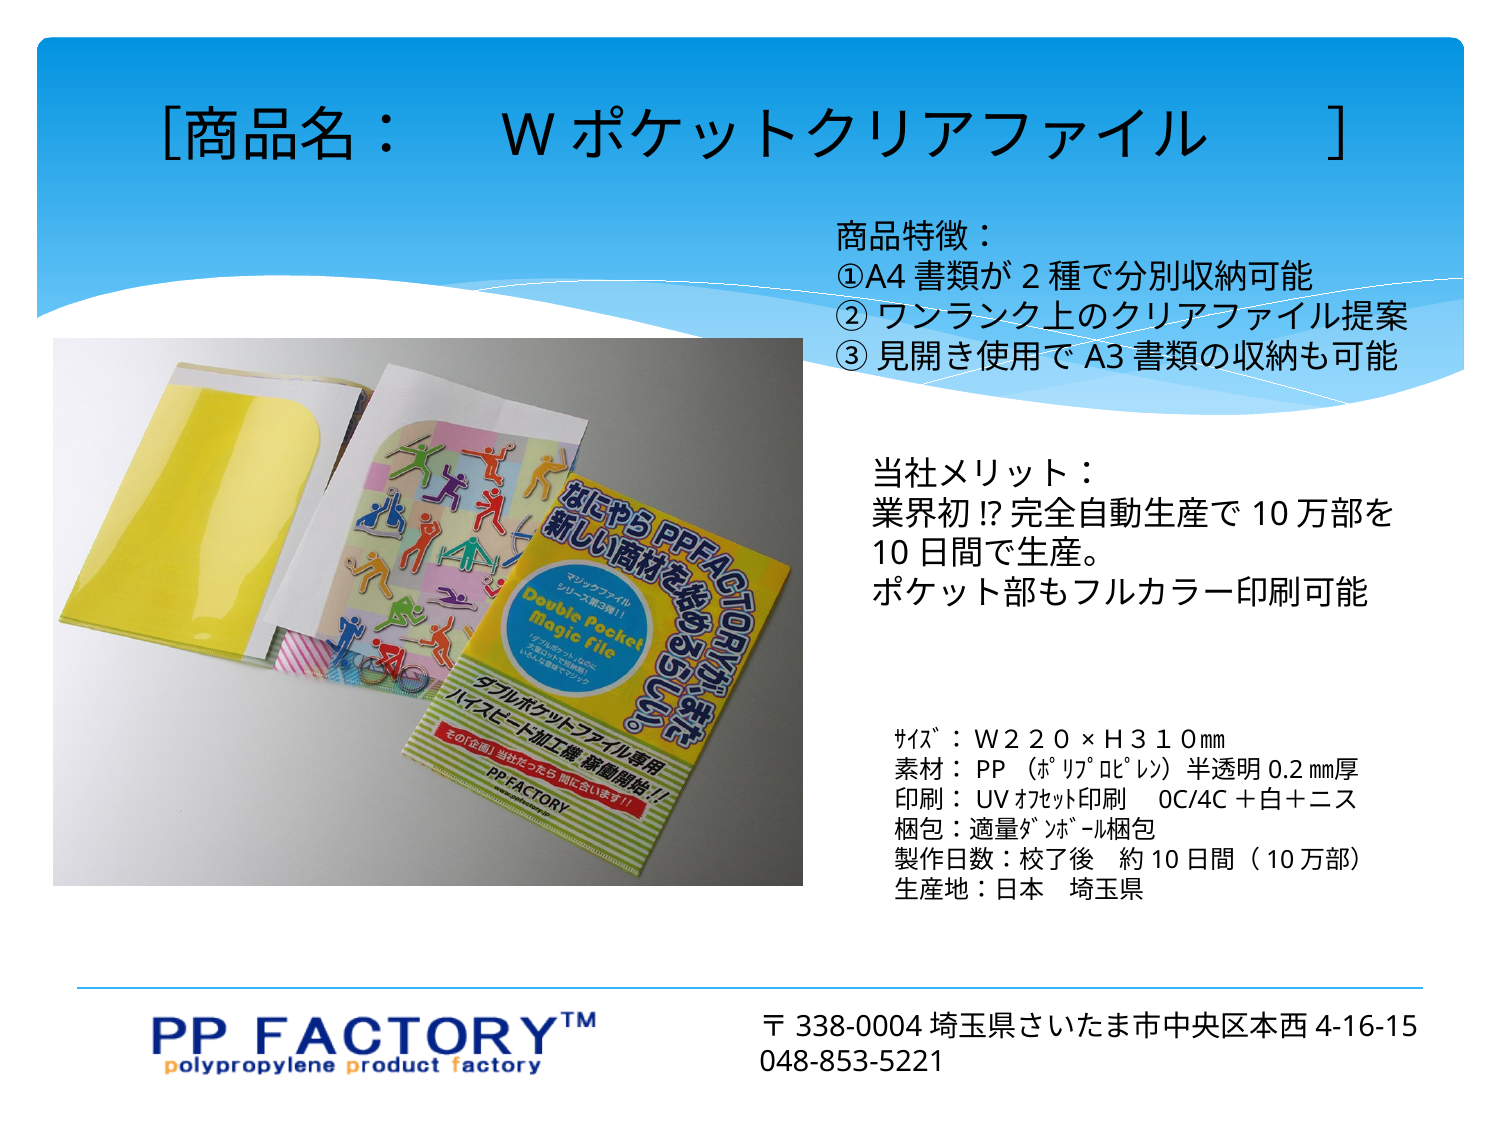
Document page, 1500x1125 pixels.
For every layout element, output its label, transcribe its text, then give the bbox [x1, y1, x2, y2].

text_box 当社メリット： 業界初!?完全自動生産で10万部を10日間で生産。 ポケット部もフルカラー印刷可能 [856, 444, 1435, 619]
text_box 商品特徴： ①A4書類が2種で分別収納可能 ②ワンランク上のクリアファイル提案 ③見開き使用でA3書類の収納も可能 [820, 208, 1464, 383]
text_box ｻｲｽﾞ： Ｗ２２０×Ｈ３１０㎜ 素材：PP（ﾎﾟﾘﾌﾟﾛﾋﾟﾚﾝ）半透明0.2㎜厚 印刷：UVｵﾌｾｯﾄ印刷 0C/4C＋白＋ニス 梱包：適量ﾀﾞﾝﾎﾞｰﾙ梱包 製作日数：校了後 約10日間（10万部） 生産地：日本 埼玉県 [879, 715, 1458, 911]
picture [52, 337, 804, 887]
text_box ［商品名： Wポケットクリアファイル ］ [109, 90, 1400, 175]
picture [135, 999, 610, 1091]
text_box 〒338-0004埼玉県さいたま市中央区本西4-16-15 048-853-5221 [744, 999, 1434, 1085]
